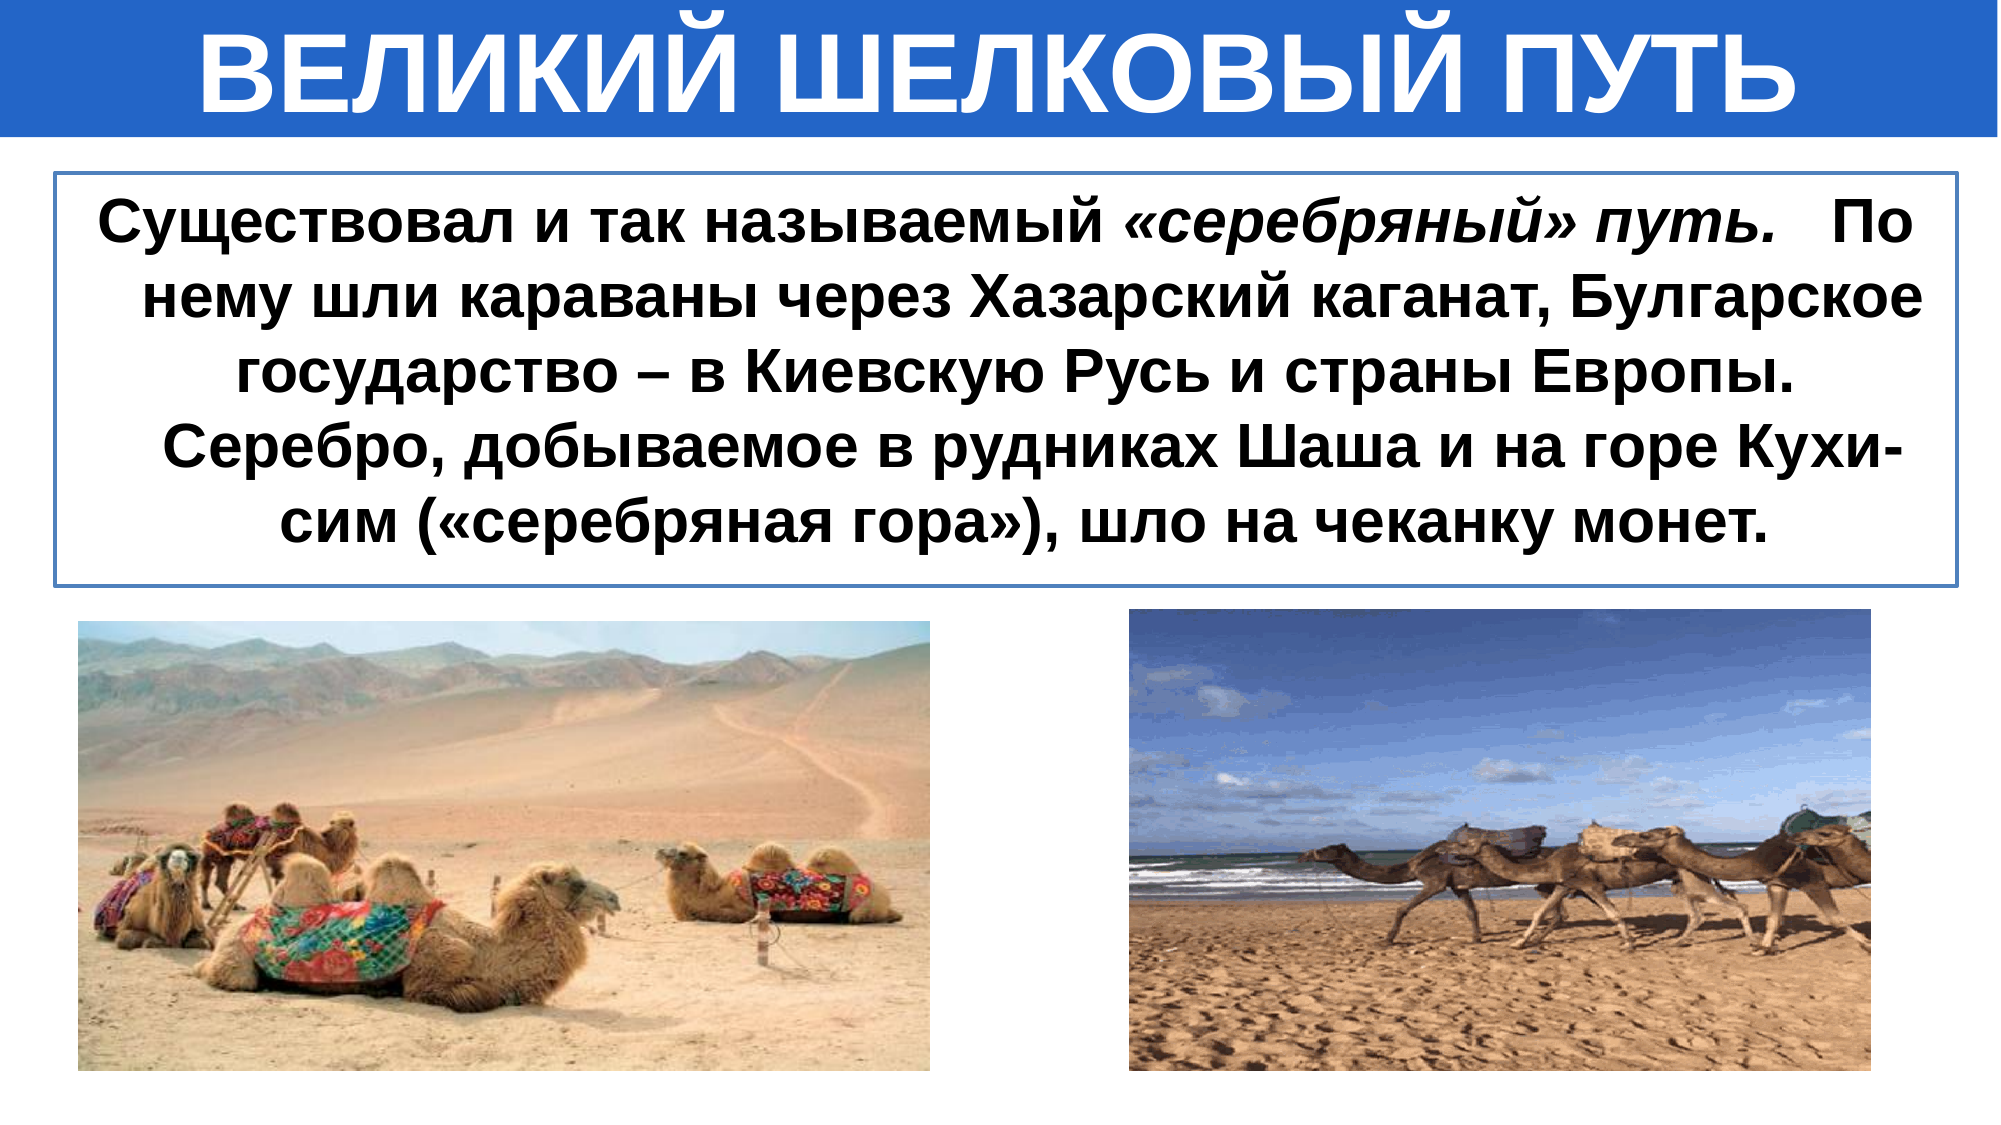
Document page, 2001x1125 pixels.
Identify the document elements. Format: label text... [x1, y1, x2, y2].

text_box ВЕЛИКИЙ ШЕЛКОВЫЙ ПУТЬ [0, 0, 1998, 138]
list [78, 621, 930, 1071]
picture [1129, 609, 1871, 1071]
list Существовал и так называемый «серебряный» путь. По нему шли караваны через Хазарский каганат, Булгарское государство – в Киевскую Русь и страны Европы. Серебро, добываемое в рудниках Шаша и на горе Кухи-сим («серебряная гора»), шло на чеканку монет. [53, 171, 1959, 588]
